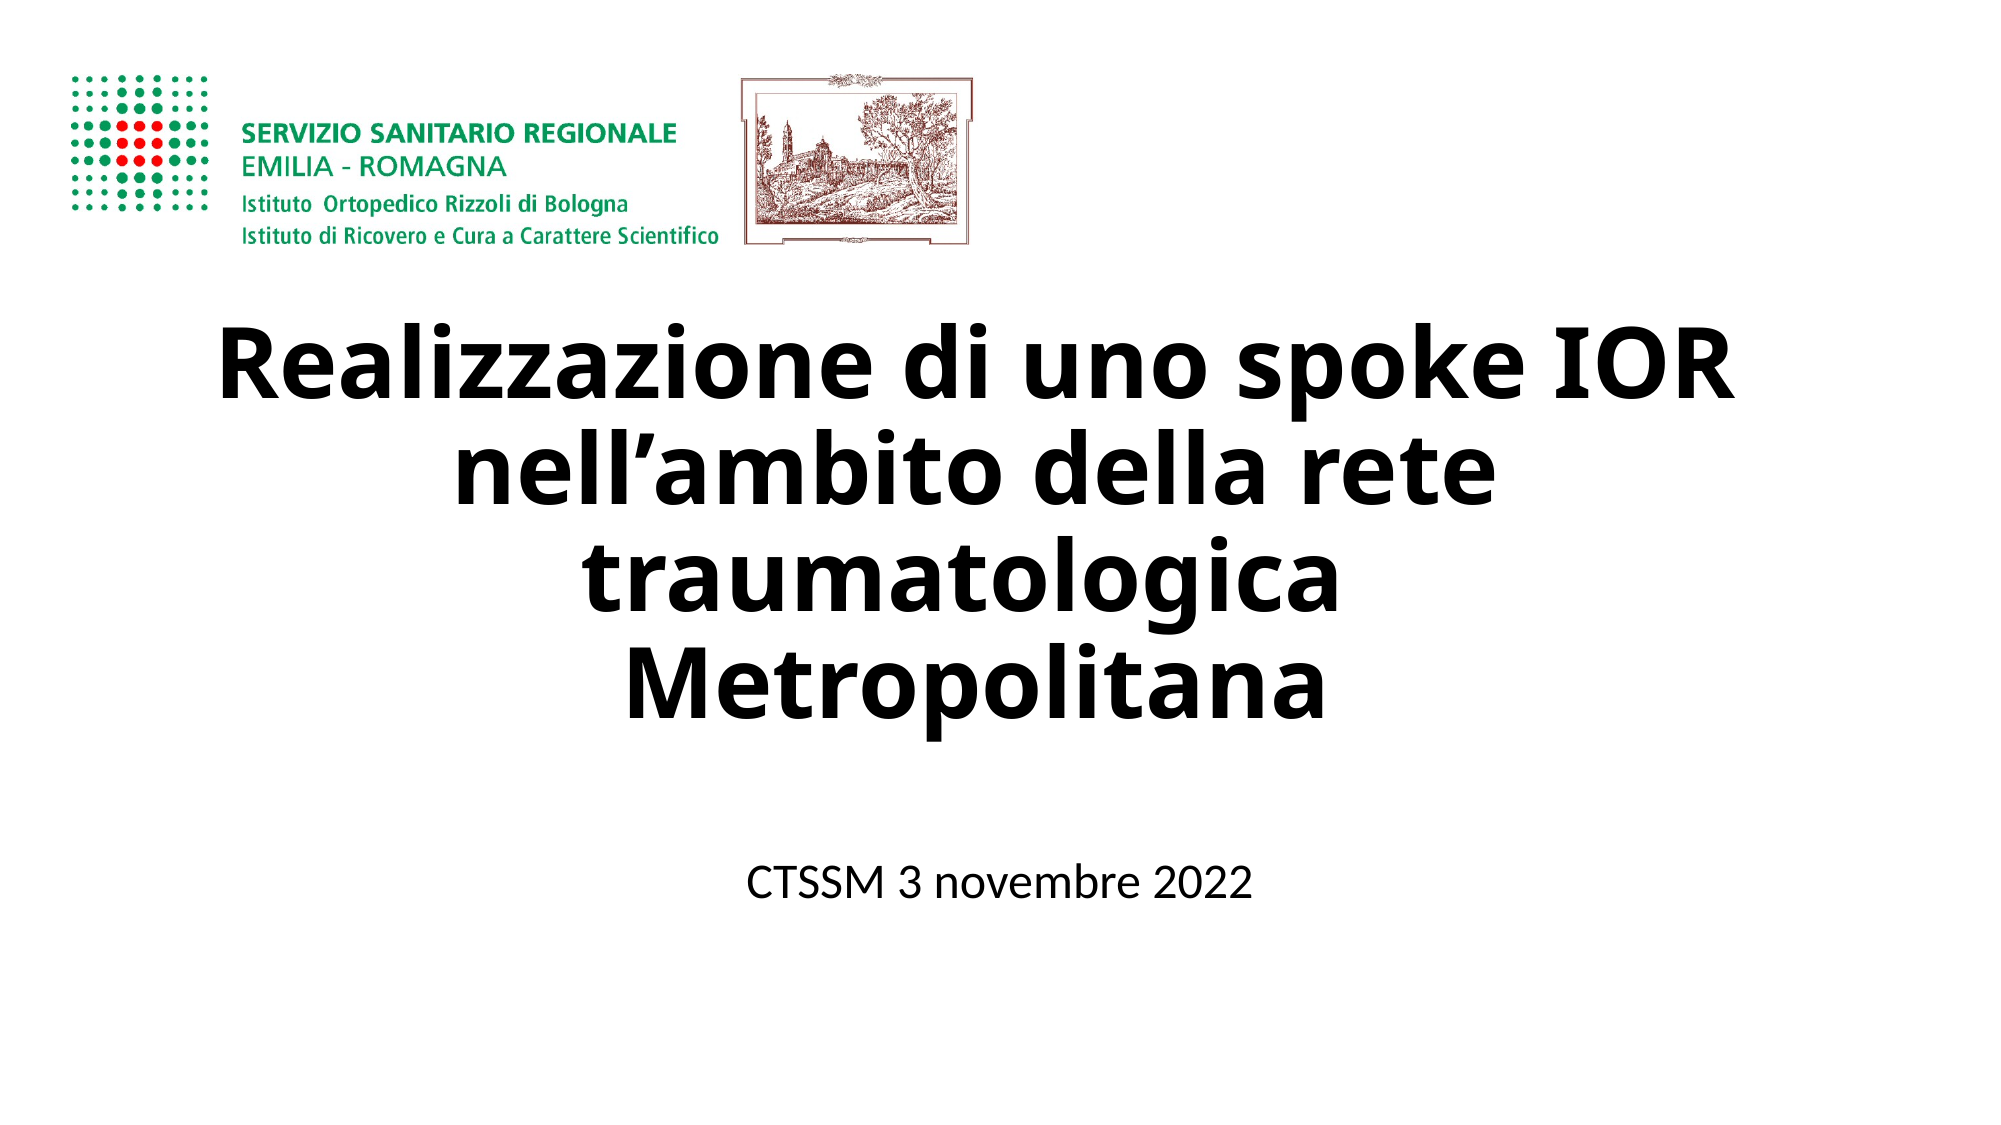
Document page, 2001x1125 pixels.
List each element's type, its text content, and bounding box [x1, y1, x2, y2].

picture [71, 74, 978, 245]
subtitle CTSSM 3 novembre 2022 [249, 847, 1750, 985]
title Realizzazione di uno spoke IOR nell’ambito della rete traumatologica Metropolitana [58, 303, 1894, 747]
